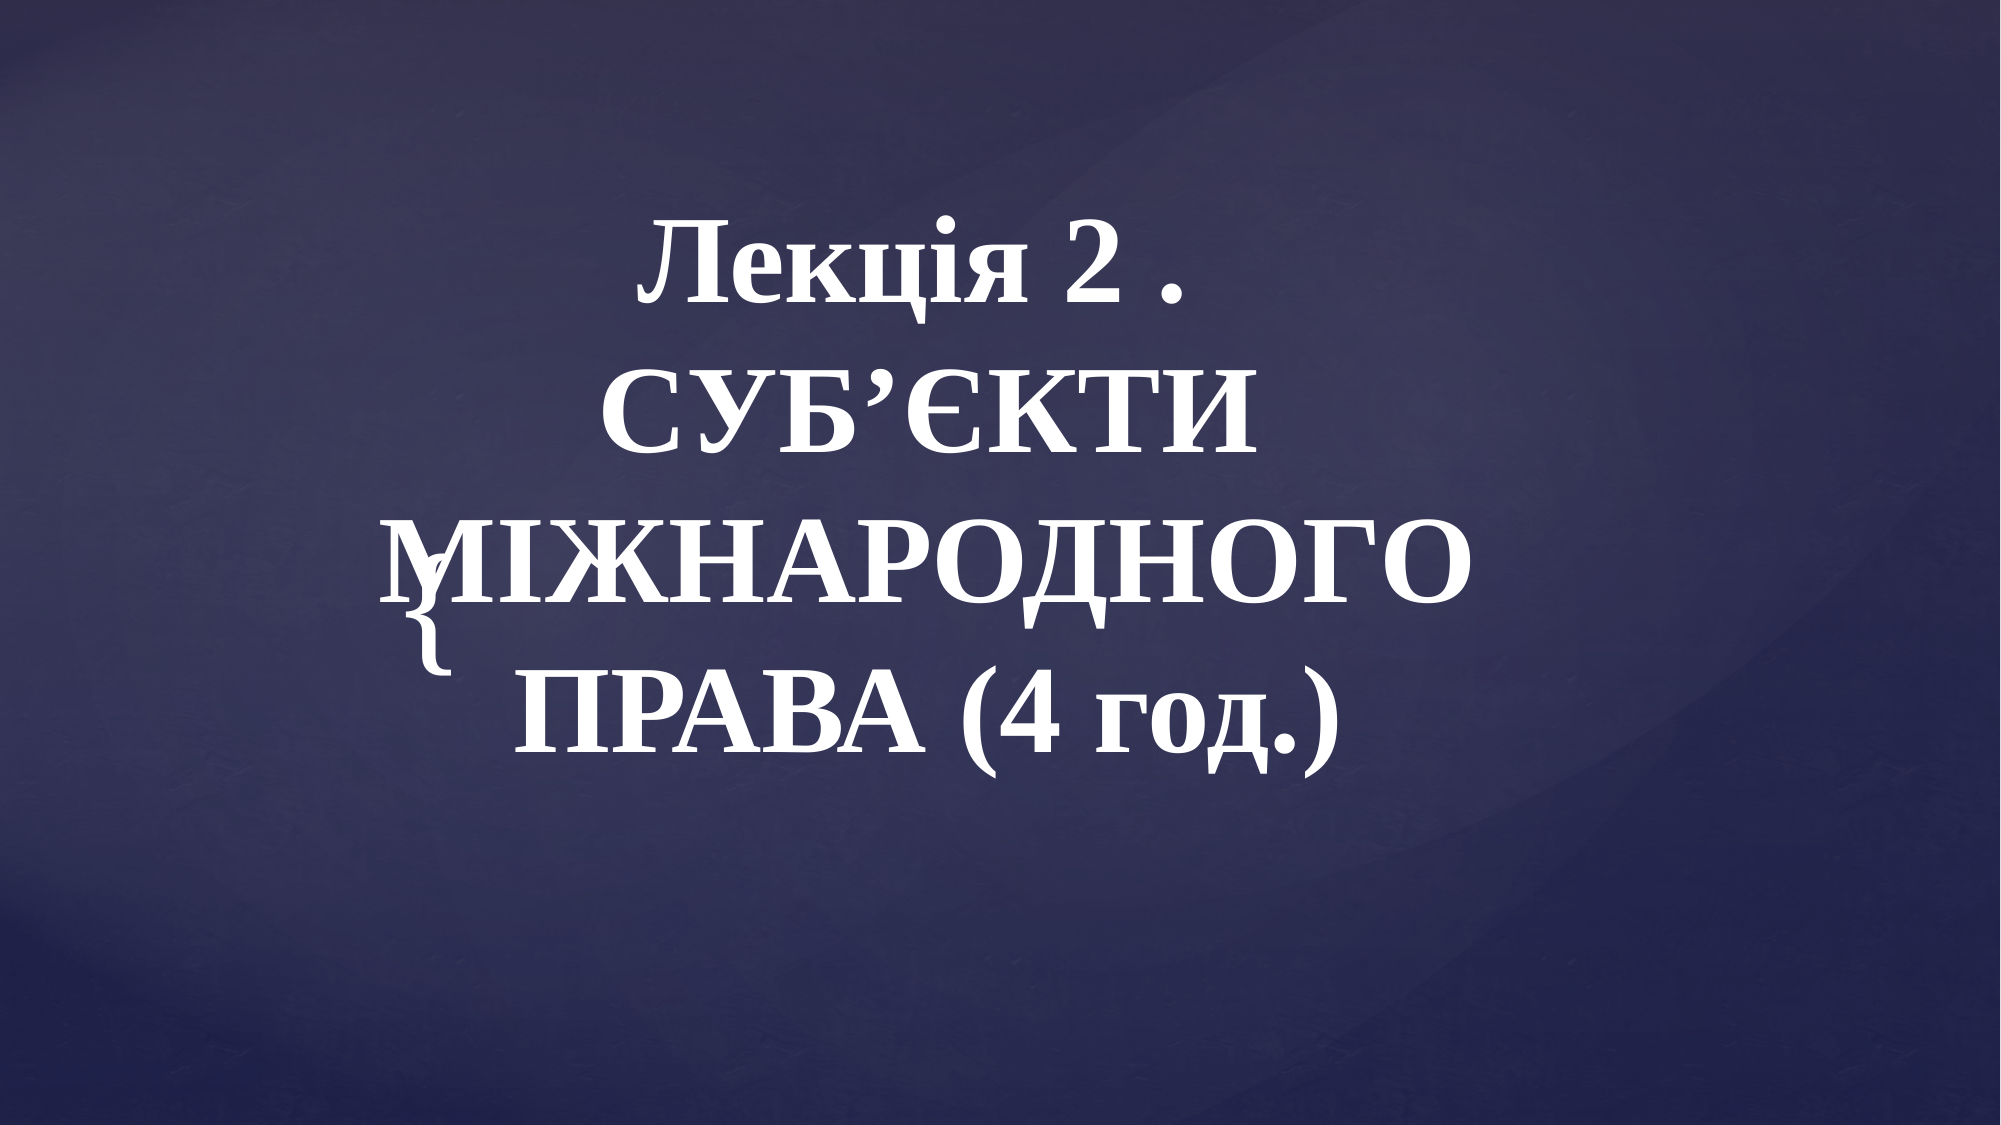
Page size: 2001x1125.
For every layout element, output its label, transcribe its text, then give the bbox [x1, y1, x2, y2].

title Лекція 2 . СУБ’ЄКТИ МІЖНАРОДНОГО ПРАВА (4 год.) [247, 664, 1610, 935]
